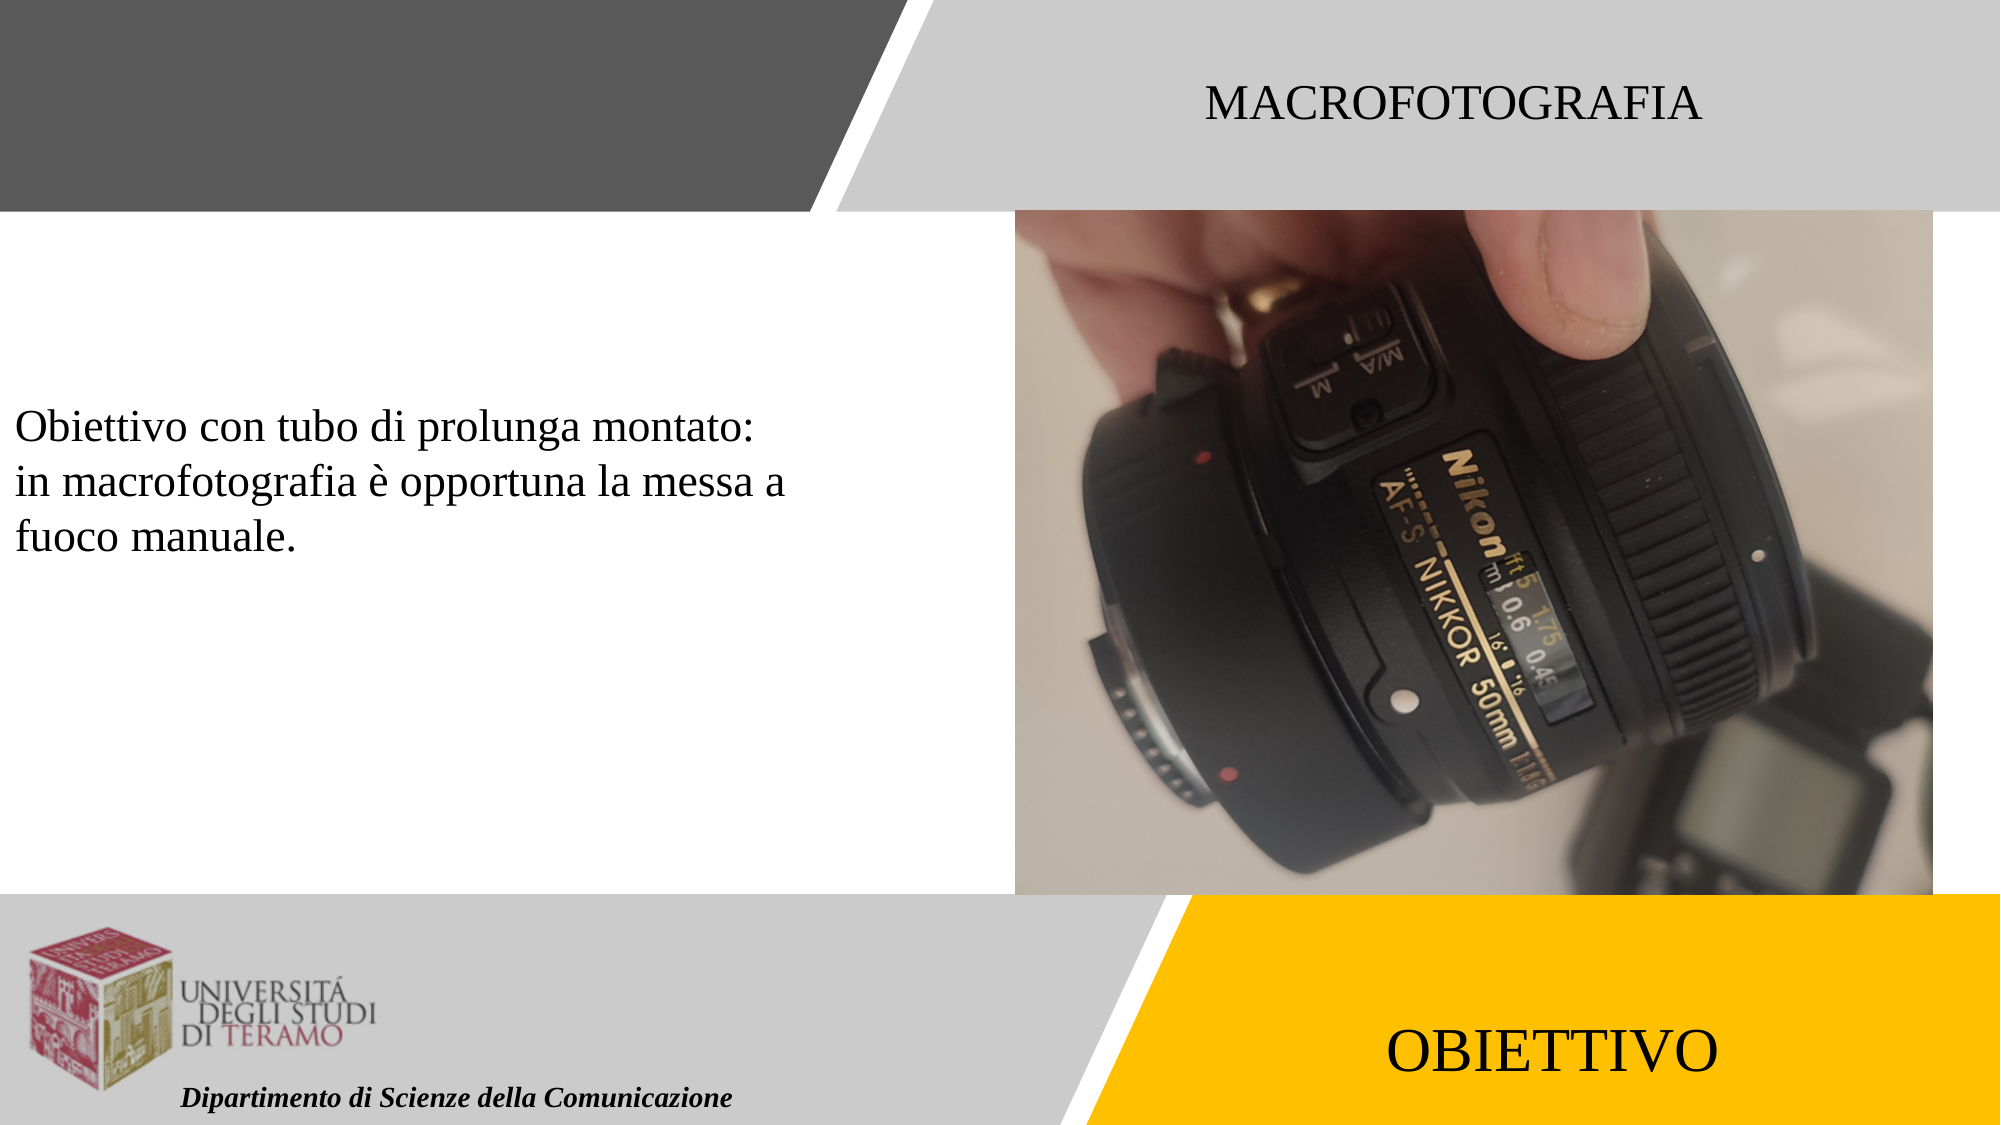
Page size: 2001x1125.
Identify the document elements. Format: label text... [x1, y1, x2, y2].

text_box Obiettivo con tubo di prolunga montato: in macrofotografia è opportuna la messa a fuoco manuale. [0, 388, 810, 624]
text_box MACROFOTOGRAFIA [1093, 34, 1814, 197]
picture [1015, 210, 1933, 895]
text_box [0, 0, 909, 213]
text_box [0, 893, 1168, 1125]
text_box [1110, 893, 2000, 1125]
picture [25, 926, 380, 1093]
text_box Dipartimento di Scienze della Comunicazione [165, 1070, 1193, 1125]
text_box OBIETTIVO [1371, 973, 2000, 1092]
text_box [834, 0, 2000, 213]
